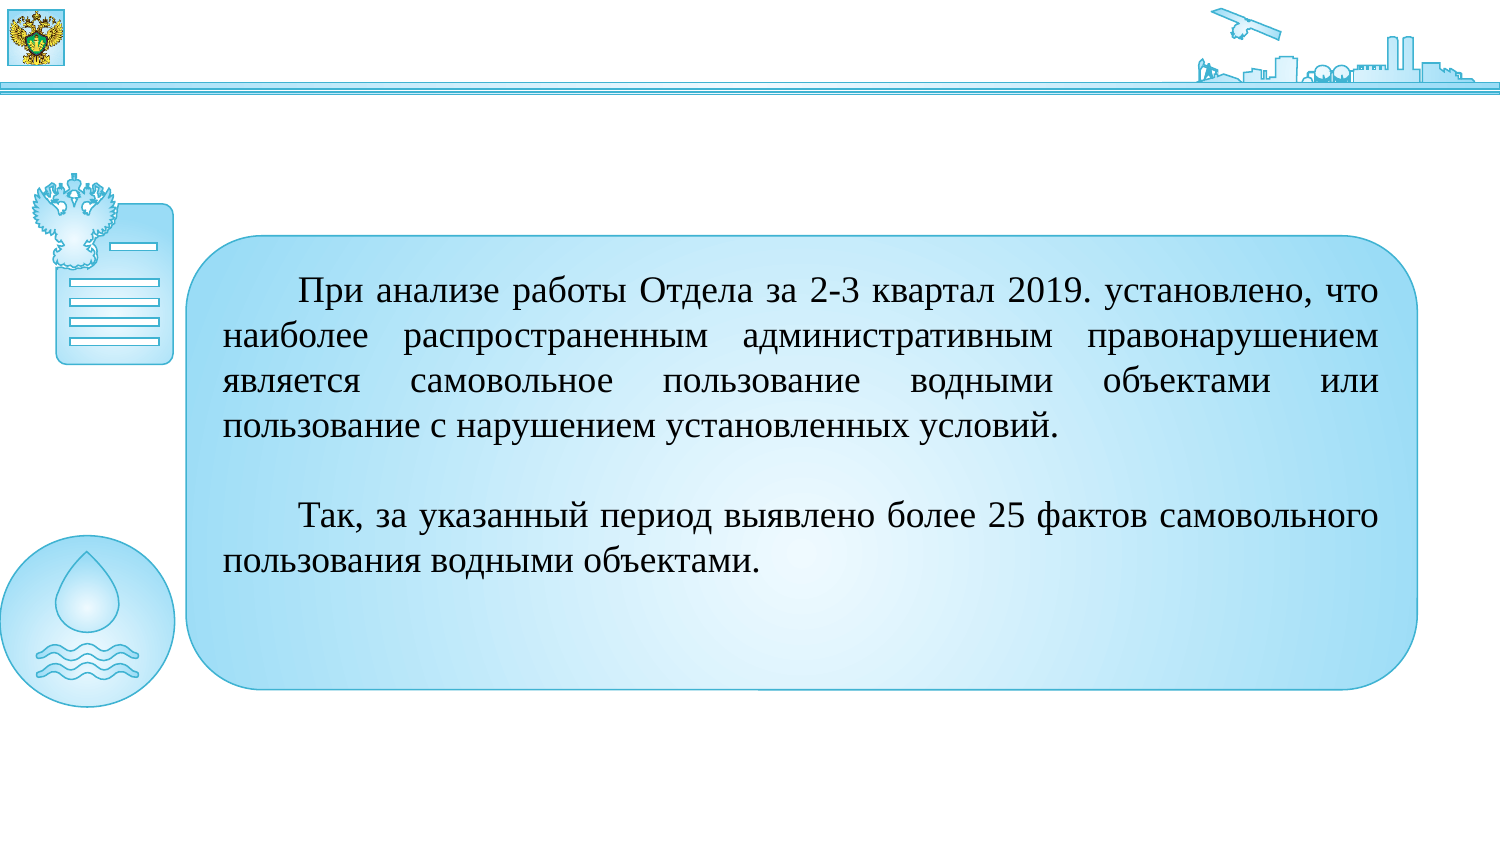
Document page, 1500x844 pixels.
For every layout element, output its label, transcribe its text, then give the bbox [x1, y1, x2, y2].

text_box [0, 535, 175, 708]
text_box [0, 8, 1500, 95]
text_box При анализе работы Отдела за 2-3 квартал 2019. установлено, что наиболее распространенным административным правонарушением является самовольное пользование водными объектами или пользование с нарушением установленных условий. Так, за указанный период выявлено более 25 фактов самовольного пользования водными объектами. [186, 235, 1418, 690]
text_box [32, 173, 174, 365]
